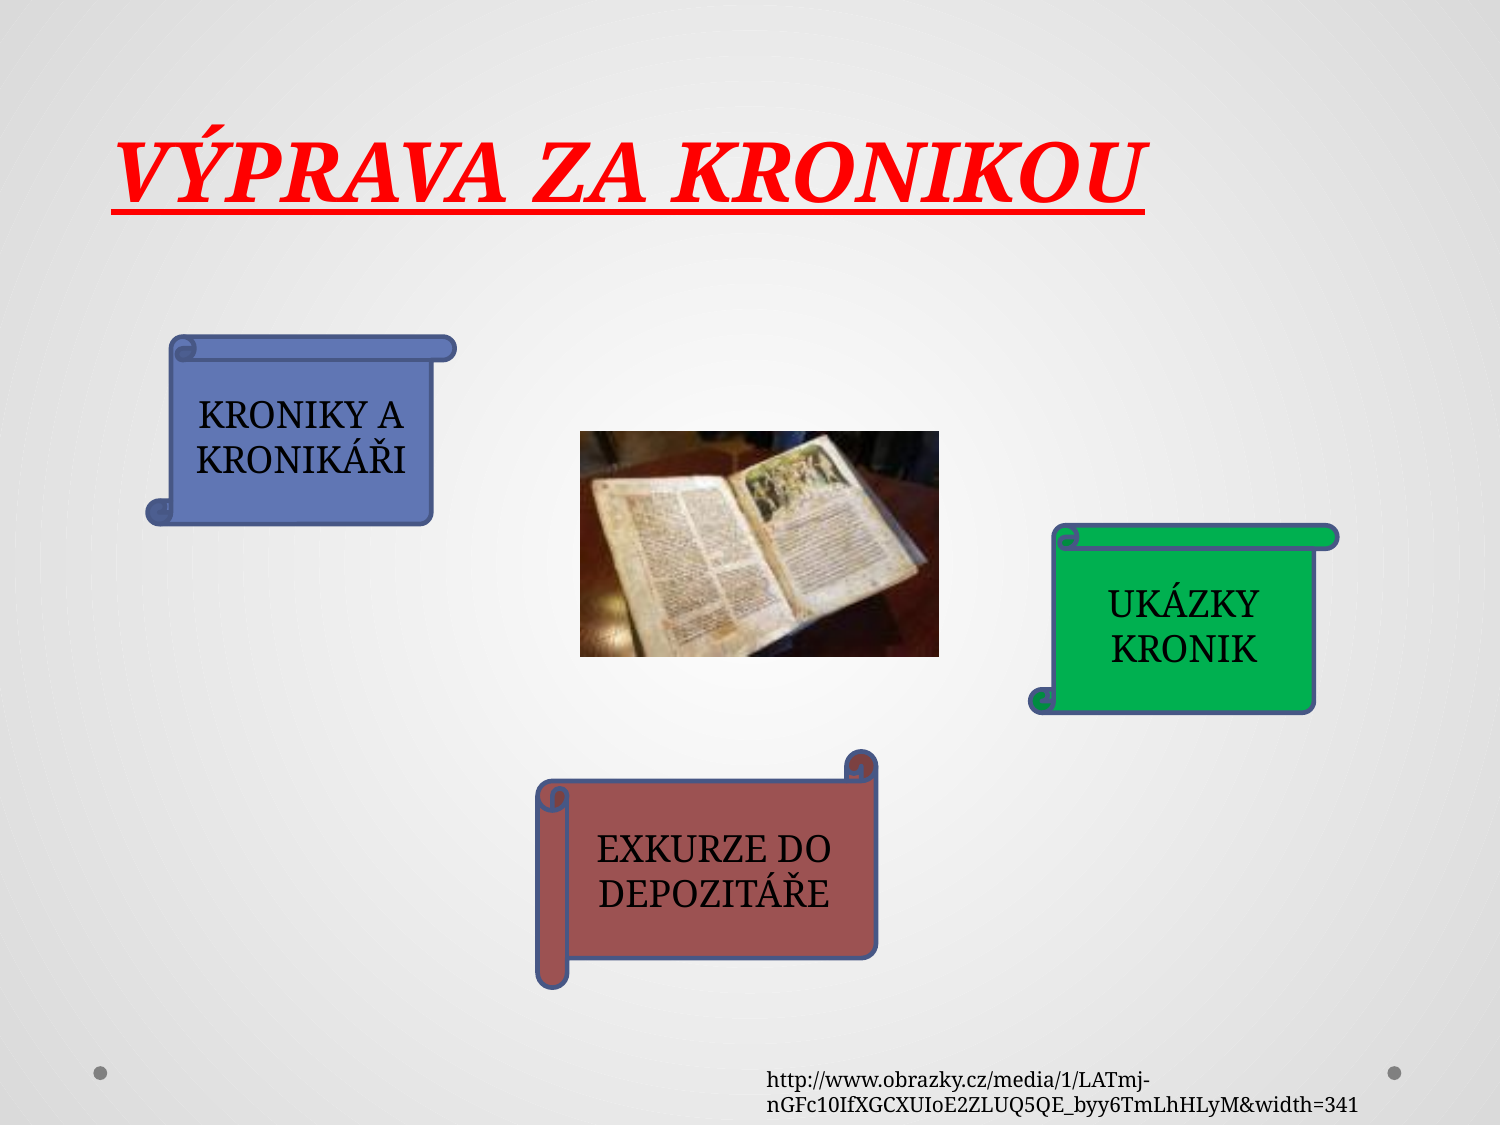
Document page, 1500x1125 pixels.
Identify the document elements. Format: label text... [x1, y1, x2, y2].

text_box KRONIKY A KRONIKÁŘI [145, 334, 457, 527]
text_box UKÁZKY KRONIK [1027, 522, 1340, 716]
picture [580, 431, 940, 658]
text_box http://www.obrazky.cz/media/1/LATmj-nGFc10IfXGCXUIoE2ZLUQ5QE_byy6TmLhHLyM&width=341 [751, 1059, 1500, 1124]
text_box EXKURZE DO DEPOZITÁŘE [535, 749, 879, 990]
text_box VÝPRAVA ZA KRONIKOU [96, 112, 1160, 427]
